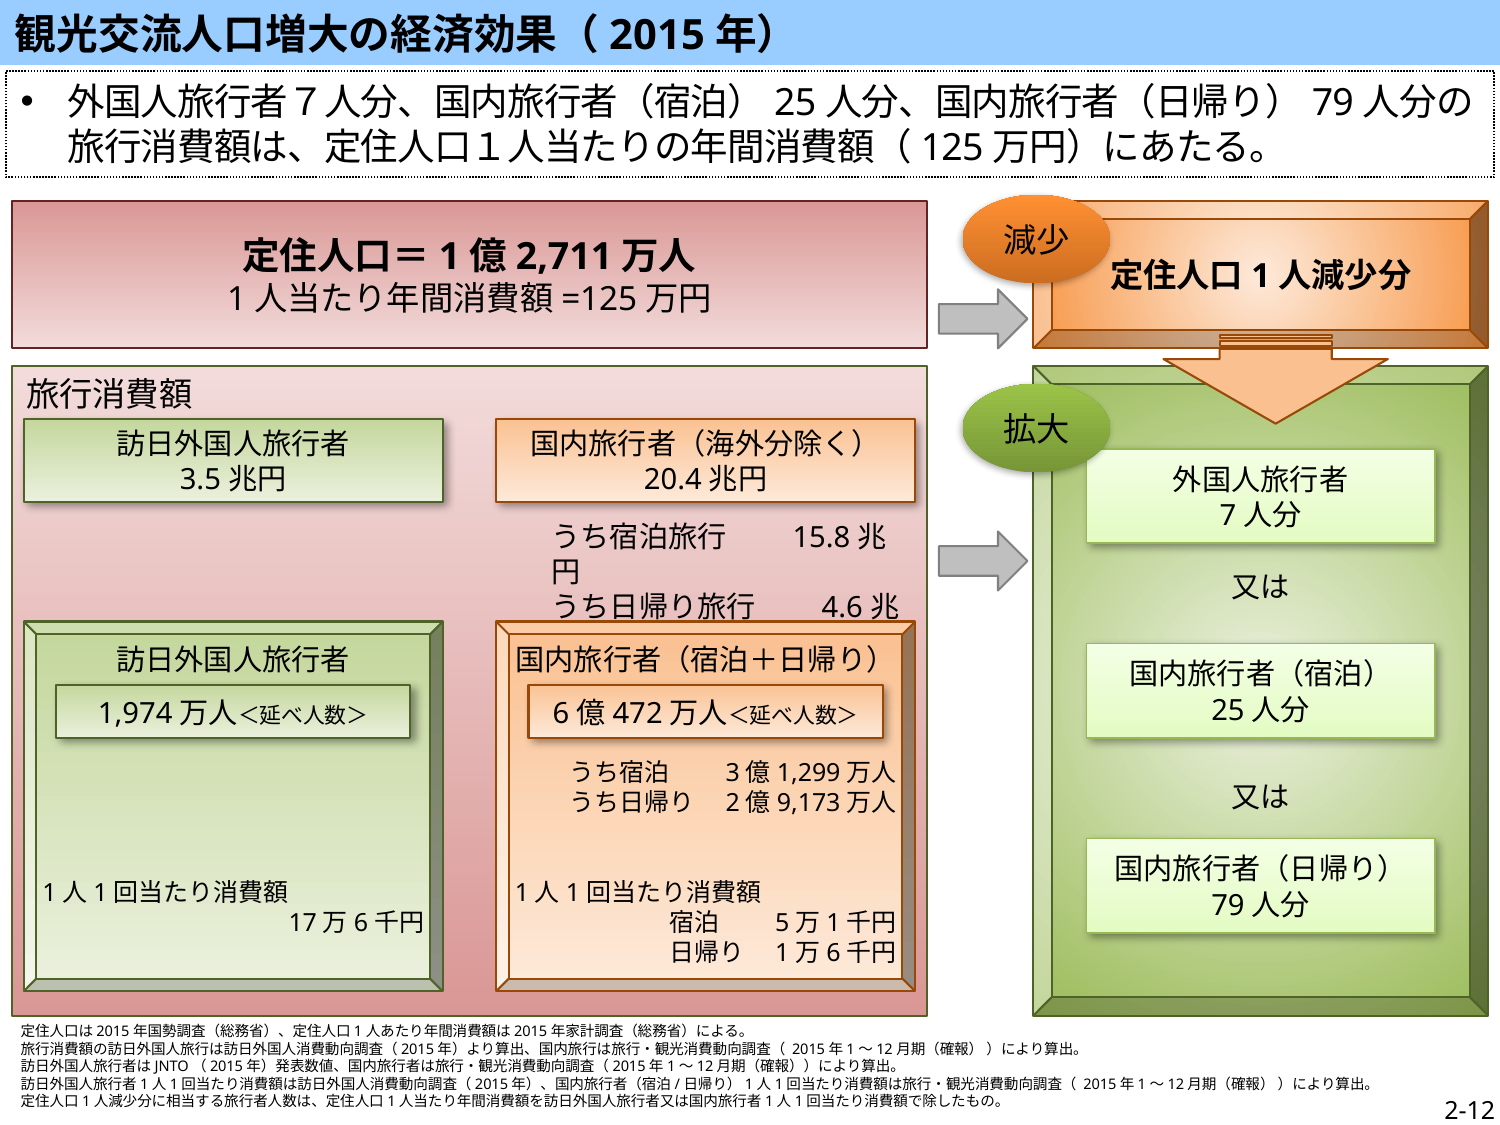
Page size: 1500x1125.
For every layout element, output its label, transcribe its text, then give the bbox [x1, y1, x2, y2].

text_box 国内旅行者（日帰り） 79人分 [1086, 838, 1436, 934]
text_box 旅行消費額 うち宿泊旅行 15.8兆円 うち日帰り旅行 4.6兆円 ＋ [10, 364, 929, 1014]
text_box 外国人旅行者７人分、国内旅行者（宿泊）25人分、国内旅行者（日帰り）79人分の旅行消費額は、定住人口１人当たりの年間消費額（125万円）にあたる。 [5, 70, 1495, 178]
text_box 訪日外国人旅行者 3.5兆円 [21, 417, 445, 504]
text_box 1,974万人＜延べ人数＞ [55, 684, 411, 739]
text_box 定住人口＝1億2,711万人 1人当たり年間消費額=125万円 [10, 199, 929, 350]
text_box 国内旅行者（宿泊＋日帰り） うち宿泊 3億1,299万人 うち日帰り 2億9,173万人 1人1回当たり消費額 宿泊 5万1千円 日帰り 1万6千円 [494, 619, 917, 994]
text_box 減少 [962, 194, 1111, 284]
text_box 拡大 [962, 383, 1111, 473]
text_box 国内旅行者（海外分除く） 20.4兆円 [494, 417, 917, 504]
text_box 又は 又は [1031, 364, 1490, 1018]
text_box 定住人口は2015年国勢調査（総務省）、定住人口1人あたり年間消費額は2015年家計調査（総務省）による。 旅行消費額の訪日外国人旅行は訪日外国人消費動向調査（2015年）より算出、国内旅行は旅行・観光消費動向調査（ 2015年1～12月期（確報） ）により算出。 訪日外国人旅行者はJNTO（2015年）発表数値、国内旅行者は旅行・観光消費動向調査（2015年1～12月期（確報））により算出。 訪日外国人旅行者1人1回当たり消費額は訪日外国人消費動向調査（2015年）、国内旅行者（宿泊/日帰り）1人1回当たり消費額は旅行・観光消費動向調査（ 2015年1～12月期（確報） ）により算出。 定住人口1人減少分に相当する旅行者人数は、定住人口1人当たり年間消費額を訪日外国人旅行者又は国内旅行者1人1回当たり消費額で除したもの。 [5, 1014, 1483, 1117]
text_box 外国人旅行者 7人分 [1086, 448, 1436, 544]
text_box 6億472万人＜延べ人数＞ [528, 684, 884, 739]
text_box 訪日外国人旅行者 1人1回当たり消費額 17万6千円 [21, 619, 445, 994]
text_box 国内旅行者（宿泊） 25人分 [1086, 643, 1436, 739]
text_box 観光交流人口増大の経済効果（2015年） [0, 0, 1500, 65]
text_box [936, 529, 1030, 593]
text_box [1161, 333, 1390, 426]
text_box 定住人口1人減少分 [1031, 199, 1490, 350]
text_box [936, 287, 1030, 351]
text_box 2-12 [1382, 1094, 1495, 1125]
